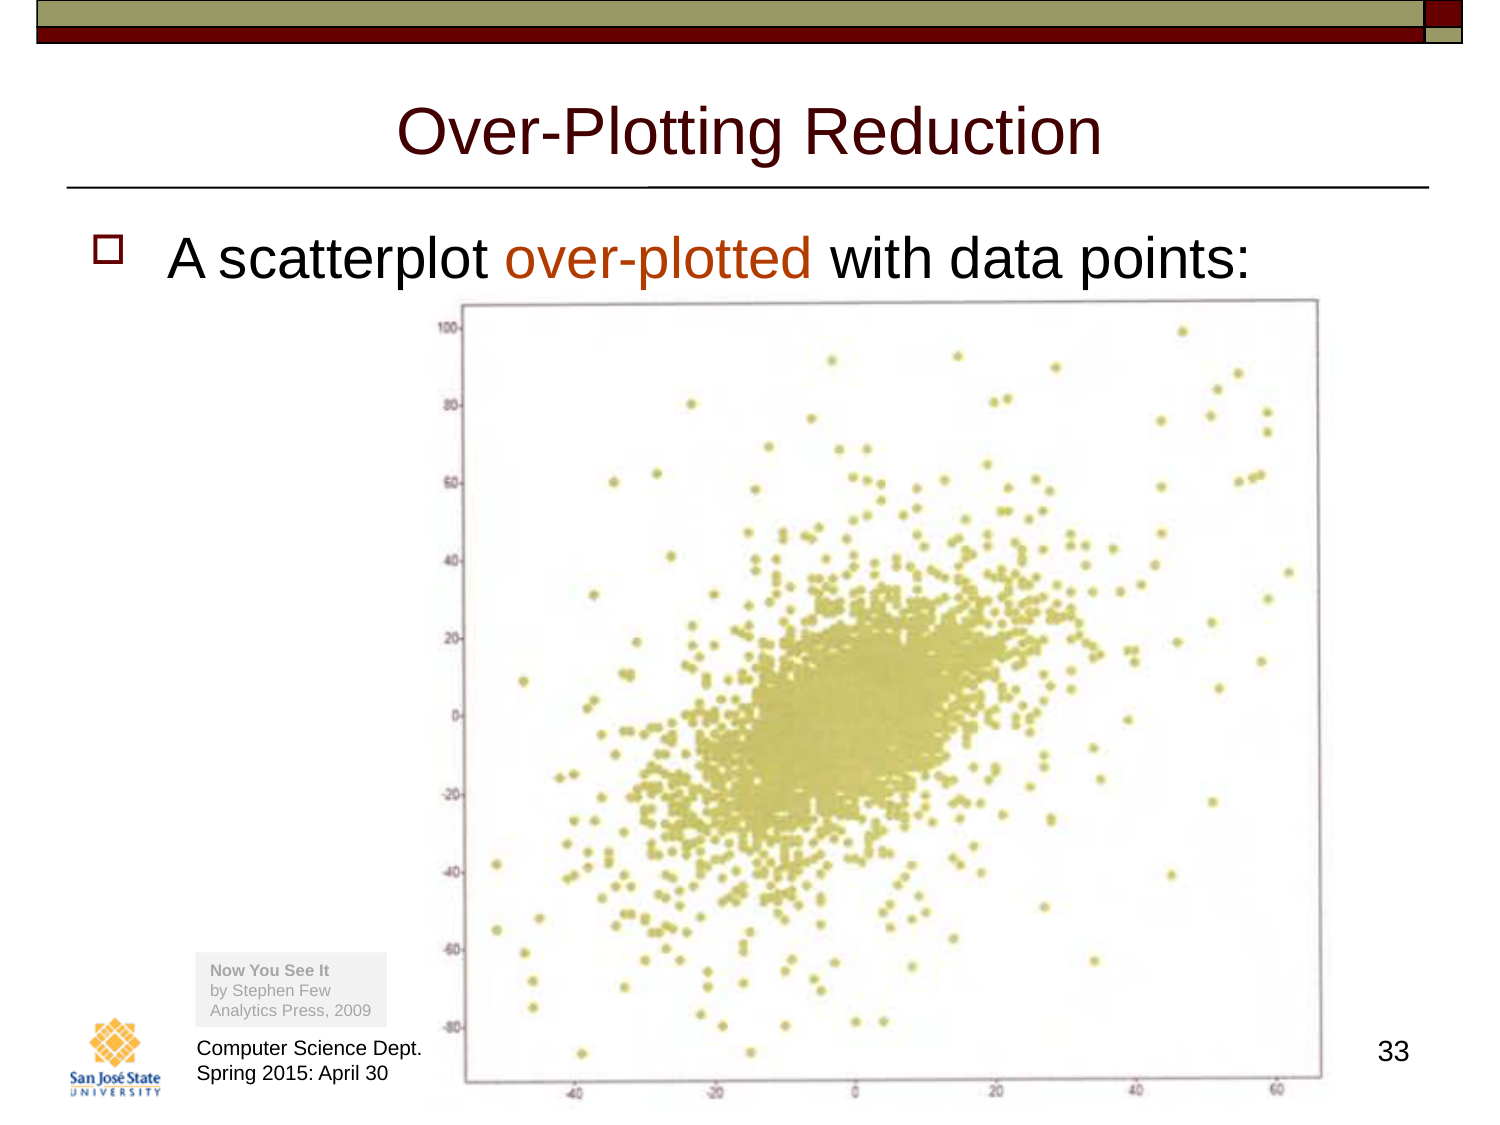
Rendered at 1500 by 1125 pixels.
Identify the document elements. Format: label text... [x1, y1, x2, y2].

text_box Now You See It by Stephen Few Analytics Press, 2009 [195, 952, 387, 1028]
list A scatterplot over-plotted with data points: [75, 212, 1425, 308]
slide_number 33 [1340, 1025, 1425, 1100]
title Over-Plotting Reduction [75, 67, 1425, 175]
picture [428, 292, 1336, 1111]
picture [60, 1012, 166, 1112]
